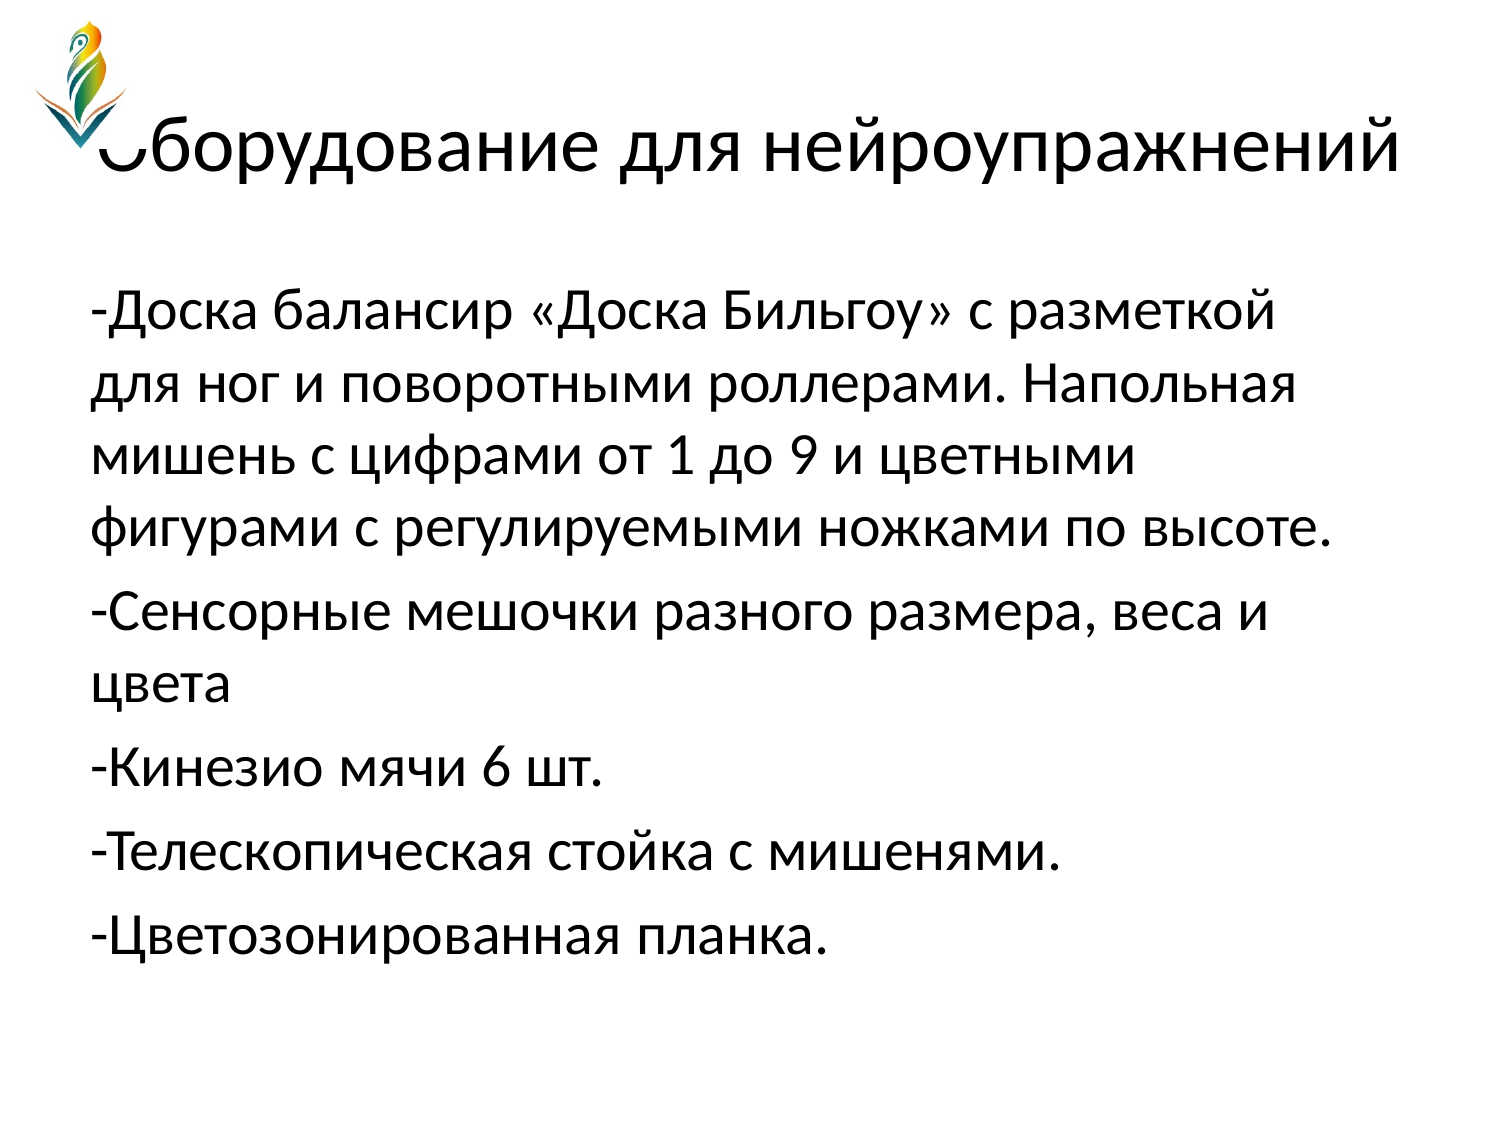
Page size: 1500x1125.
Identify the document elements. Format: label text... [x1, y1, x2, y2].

list -Доска балансир «Доска Бильгоу» с разметкой для ног и поворотными роллерами. Напольная мишень с цифрами от 1 до 9 и цветными фигурами с регулируемыми ножками по высоте. -Сенсорные мешочки разного размера, веса и цвета -Кинезио мячи 6 шт. -Телескопическая стойка с мишенями. -Цветозонированная планка. [75, 262, 1425, 1005]
picture [17, 18, 148, 150]
title Оборудование для нейроупражнений [75, 45, 1425, 233]
